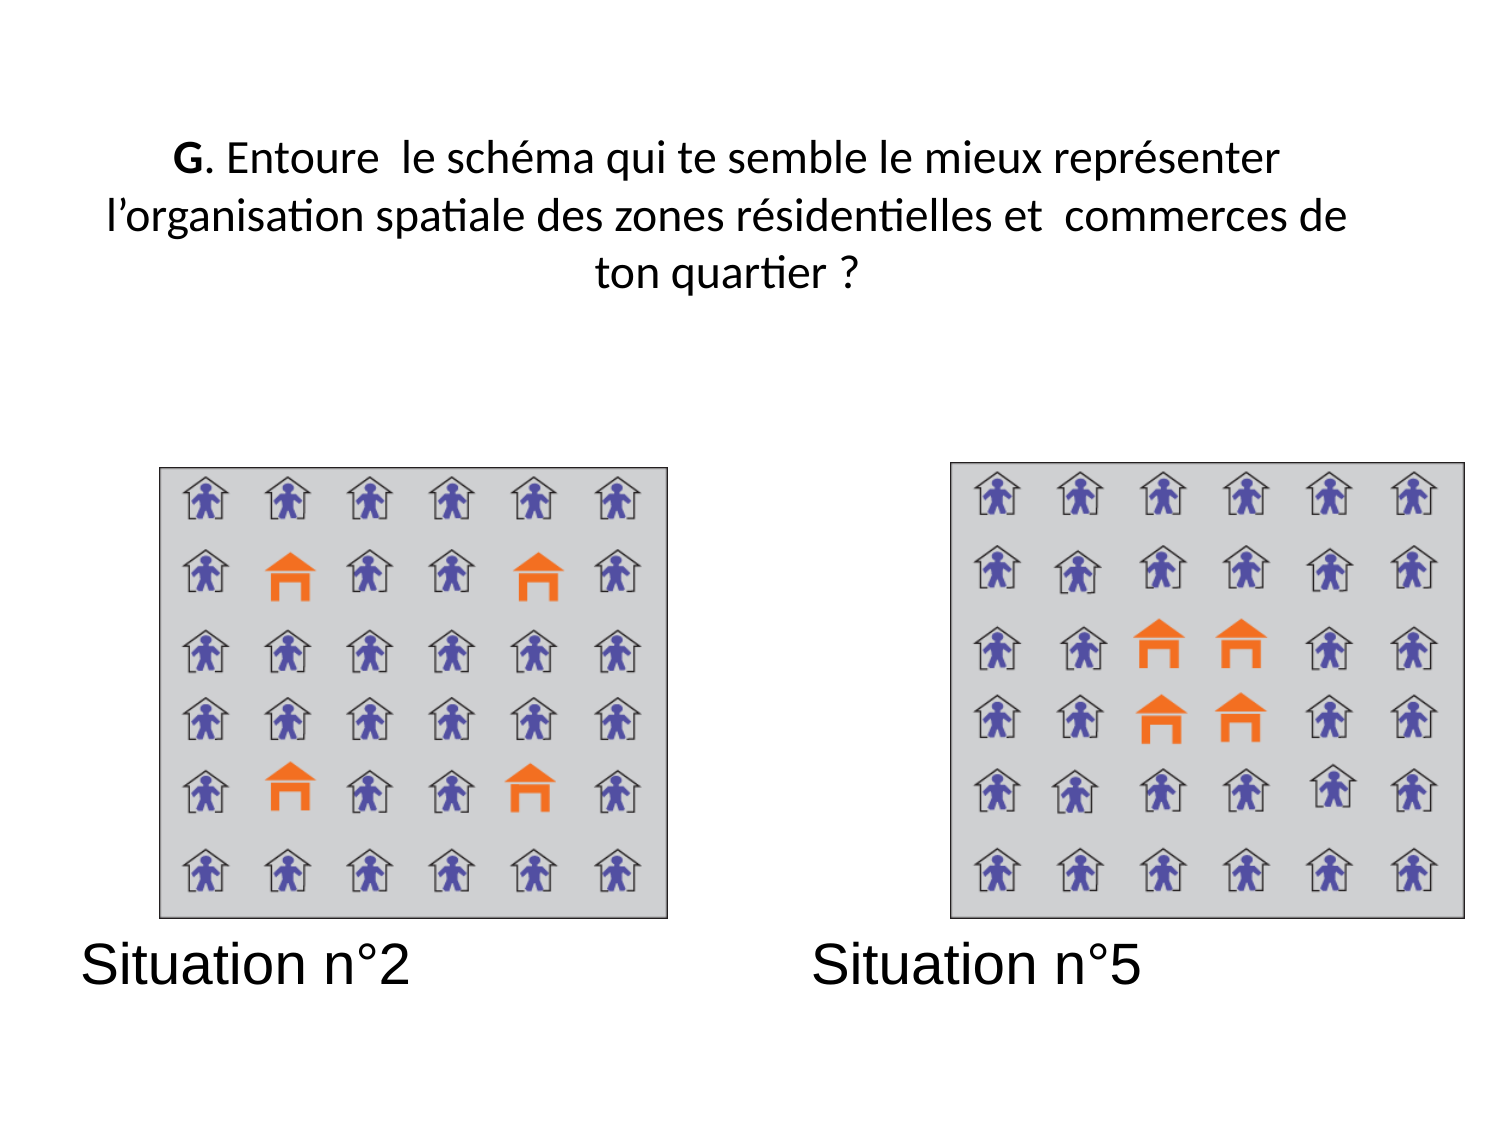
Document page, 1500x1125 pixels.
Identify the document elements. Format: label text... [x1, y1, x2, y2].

picture [159, 467, 668, 919]
list Situation n°2 [64, 918, 491, 1125]
title G. Entoure le schéma qui te semble le mieux représenter l’organisation spatiale des zones résidentielles et commerces de ton quartier ? [64, 118, 1391, 306]
picture [950, 462, 1465, 919]
text_box Situation n°5 [795, 918, 1222, 1004]
